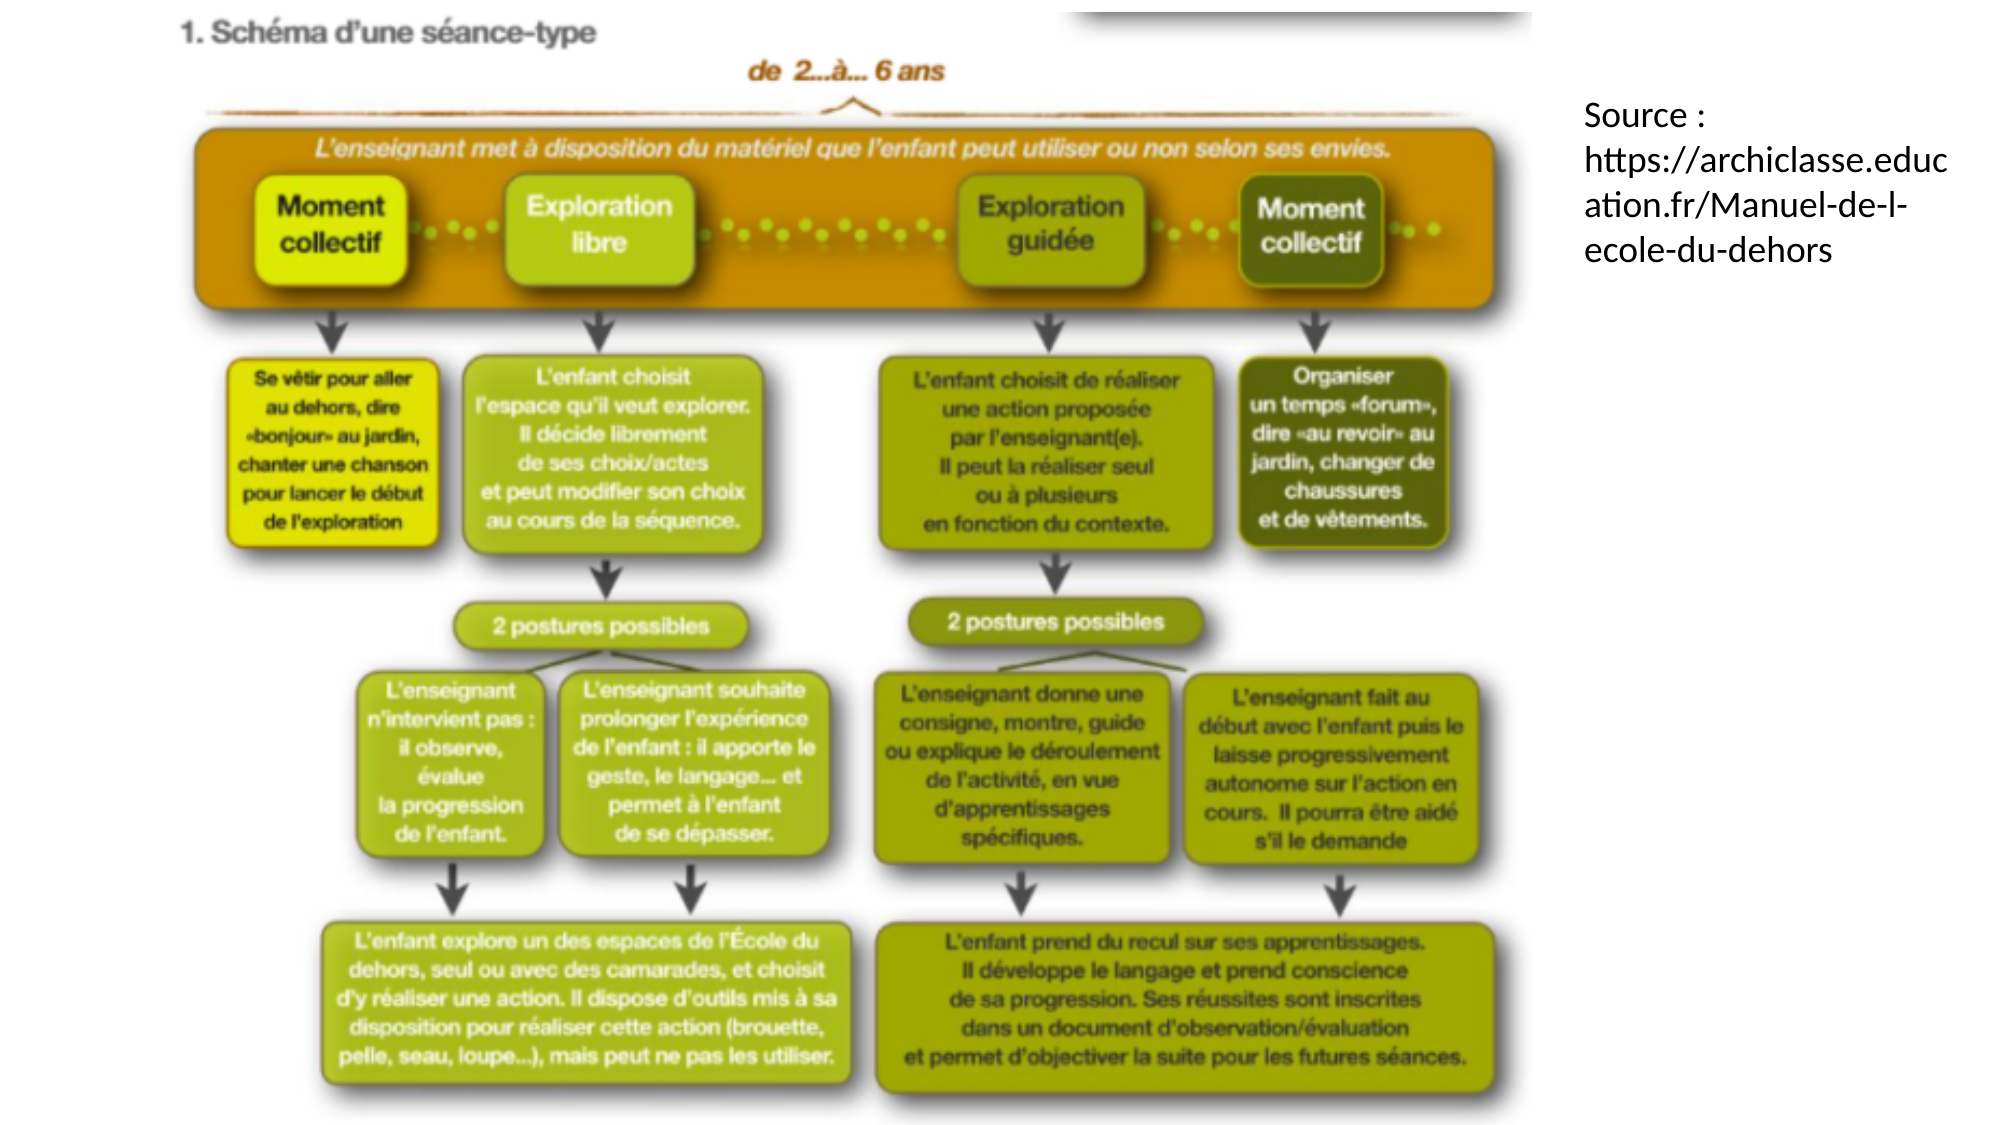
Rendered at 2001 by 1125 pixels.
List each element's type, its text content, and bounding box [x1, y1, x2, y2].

picture [152, 12, 1532, 1125]
text_box Source : https://archiclasse.education.fr/Manuel-de-l-ecole-du-dehors [1569, 82, 1976, 278]
